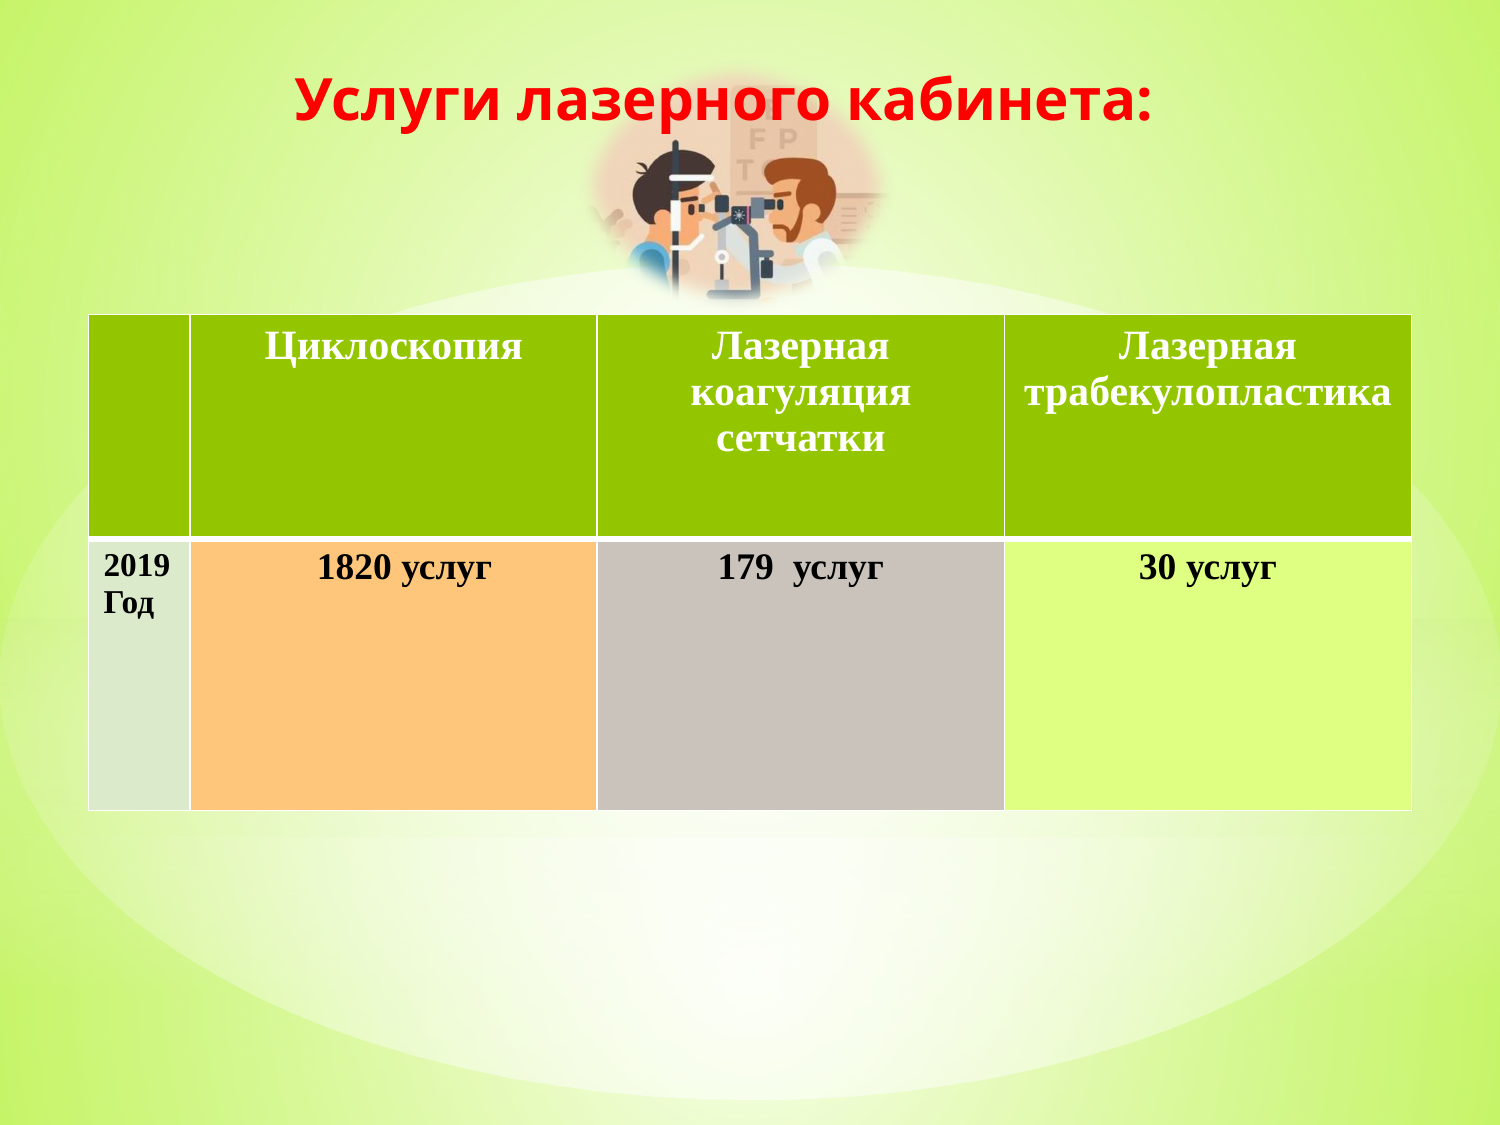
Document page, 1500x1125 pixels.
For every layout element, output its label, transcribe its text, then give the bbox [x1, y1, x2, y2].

table_cell 1820 услуг [191, 542, 596, 810]
table_cell 30 услуг [1005, 542, 1411, 810]
table_header Лазерная коагуляция сетчатки [598, 315, 1004, 536]
table_header [89, 315, 189, 536]
title Услуги лазерного кабинета: [230, 54, 569, 207]
table_cell 179 услуг [598, 542, 1004, 810]
table_cell 2019 Год [89, 542, 189, 810]
picture [572, 54, 900, 316]
table_header Лазерная трабекулопластика [1005, 315, 1411, 536]
title Услуги лазерного кабинета: [902, 54, 1233, 207]
table_header Циклоскопия [191, 315, 596, 536]
